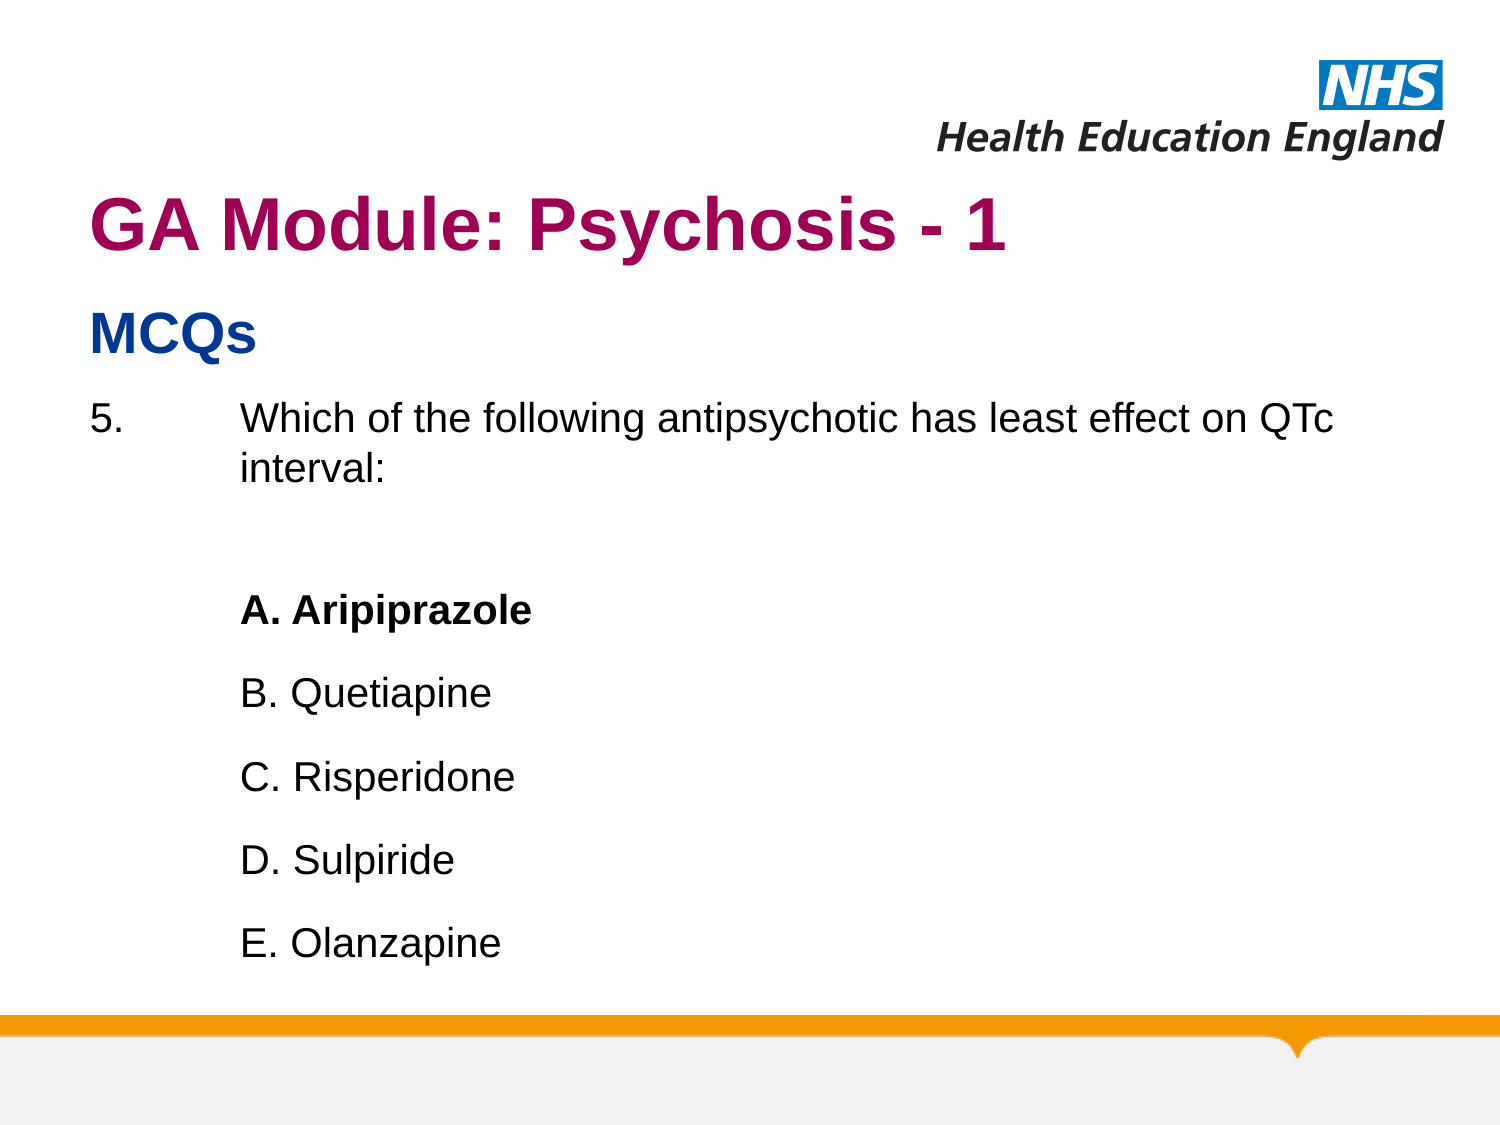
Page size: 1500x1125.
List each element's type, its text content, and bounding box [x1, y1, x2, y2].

subtitle MCQs [75, 288, 1125, 383]
list 5. Which of the following antipsychotic has least effect on QTc interval: A. Aripiprazole B. Quetiapine C. Risperidone D. Sulpiride E. Olanzapine [75, 383, 1361, 982]
picture [936, 59, 1445, 161]
title GA Module: Psychosis - 1 [75, 168, 1350, 280]
